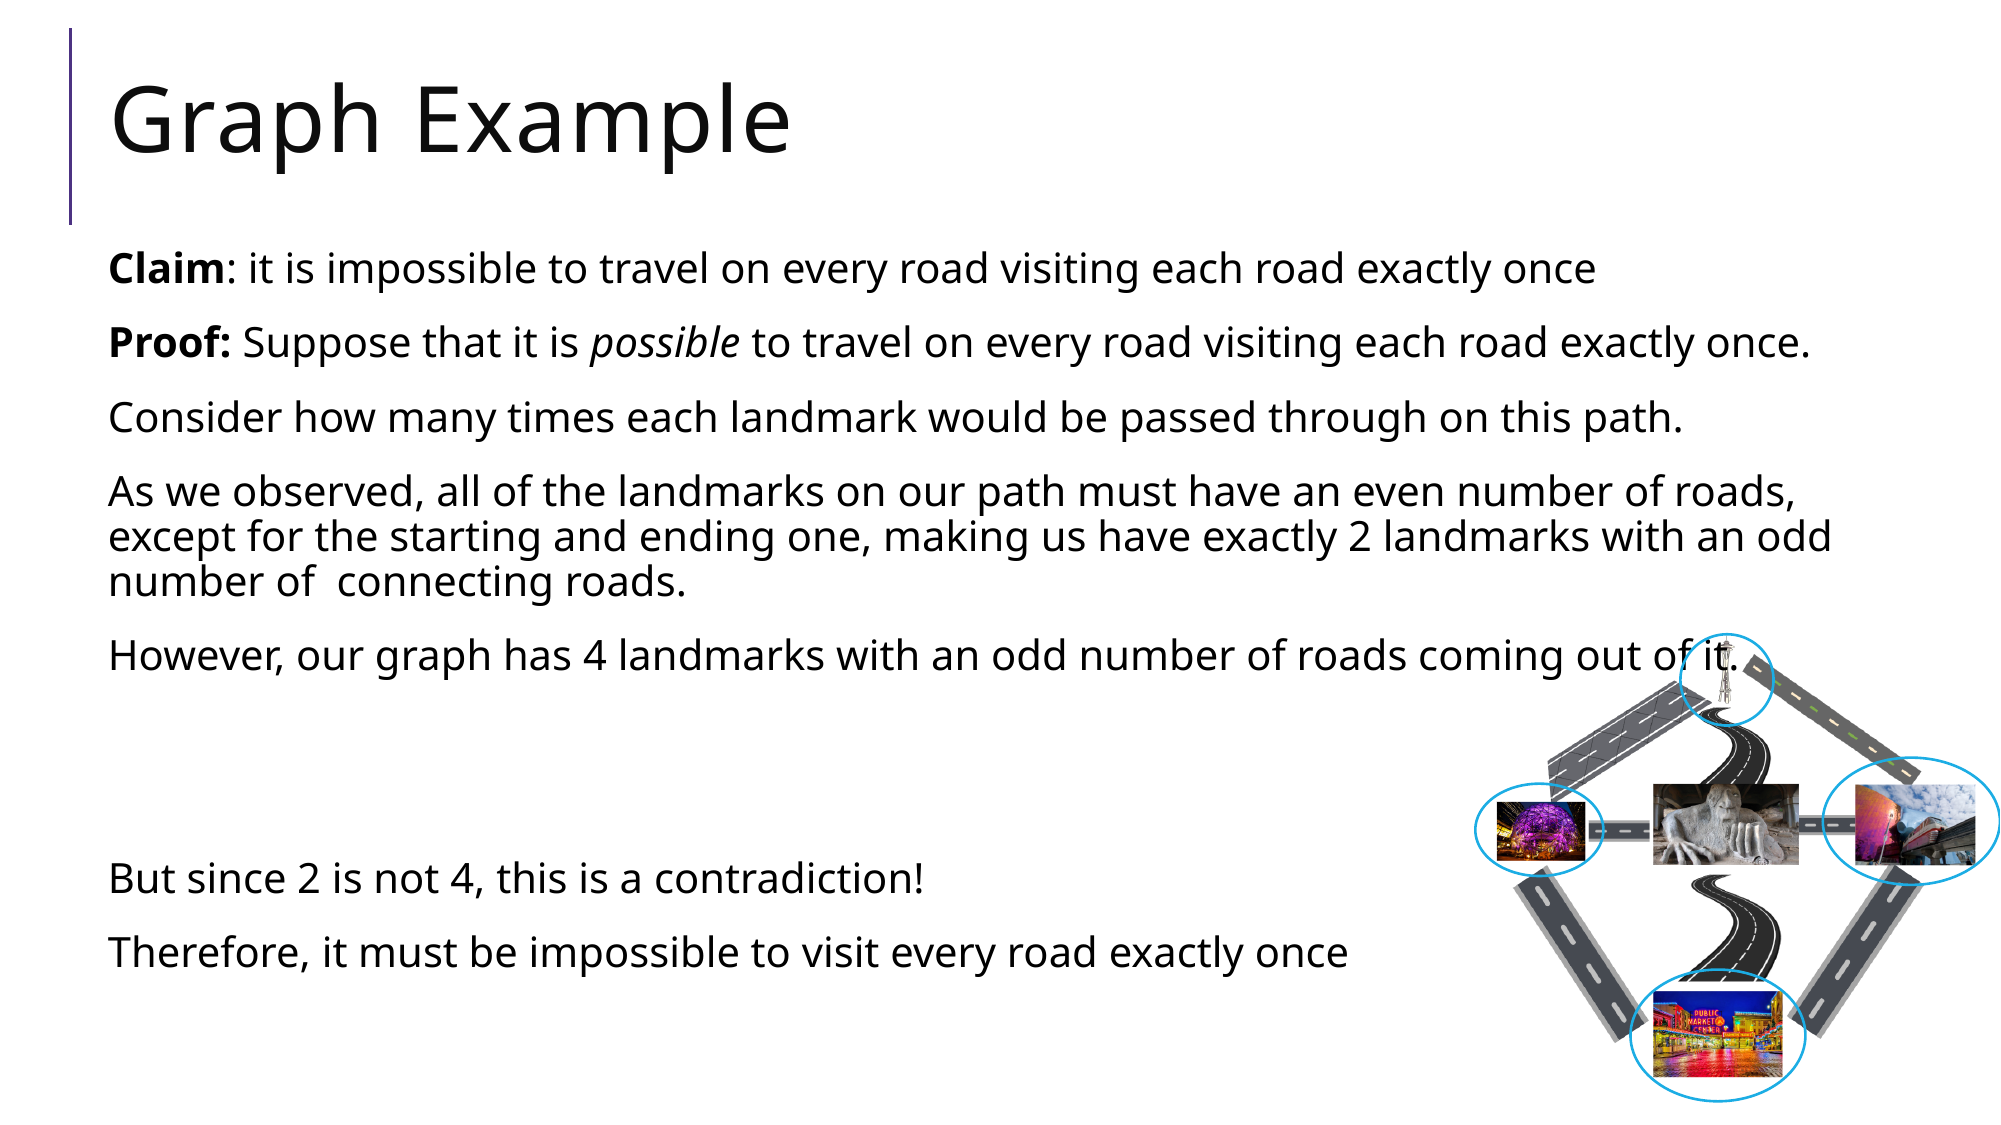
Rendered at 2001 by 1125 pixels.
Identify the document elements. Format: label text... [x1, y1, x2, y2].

title Graph Example [94, 43, 1930, 210]
list Claim: it is impossible to travel on every road visiting each road exactly once Proof: Suppose that it is possible to travel on every road visiting each road exactly once. Consider how many times each landmark would be passed through on this path. As we observed, all of the landmarks on our path must have an even number of roads, except for the starting and ending one, making us have exactly 2 landmarks with an odd number of connecting roads. However, our graph has 4 landmarks with an odd number of roads coming out of it. But since 2 is not 4, this is a contradiction! Therefore, it must be impossible to visit every road exactly once [94, 240, 1930, 1035]
picture [1474, 623, 2000, 1102]
